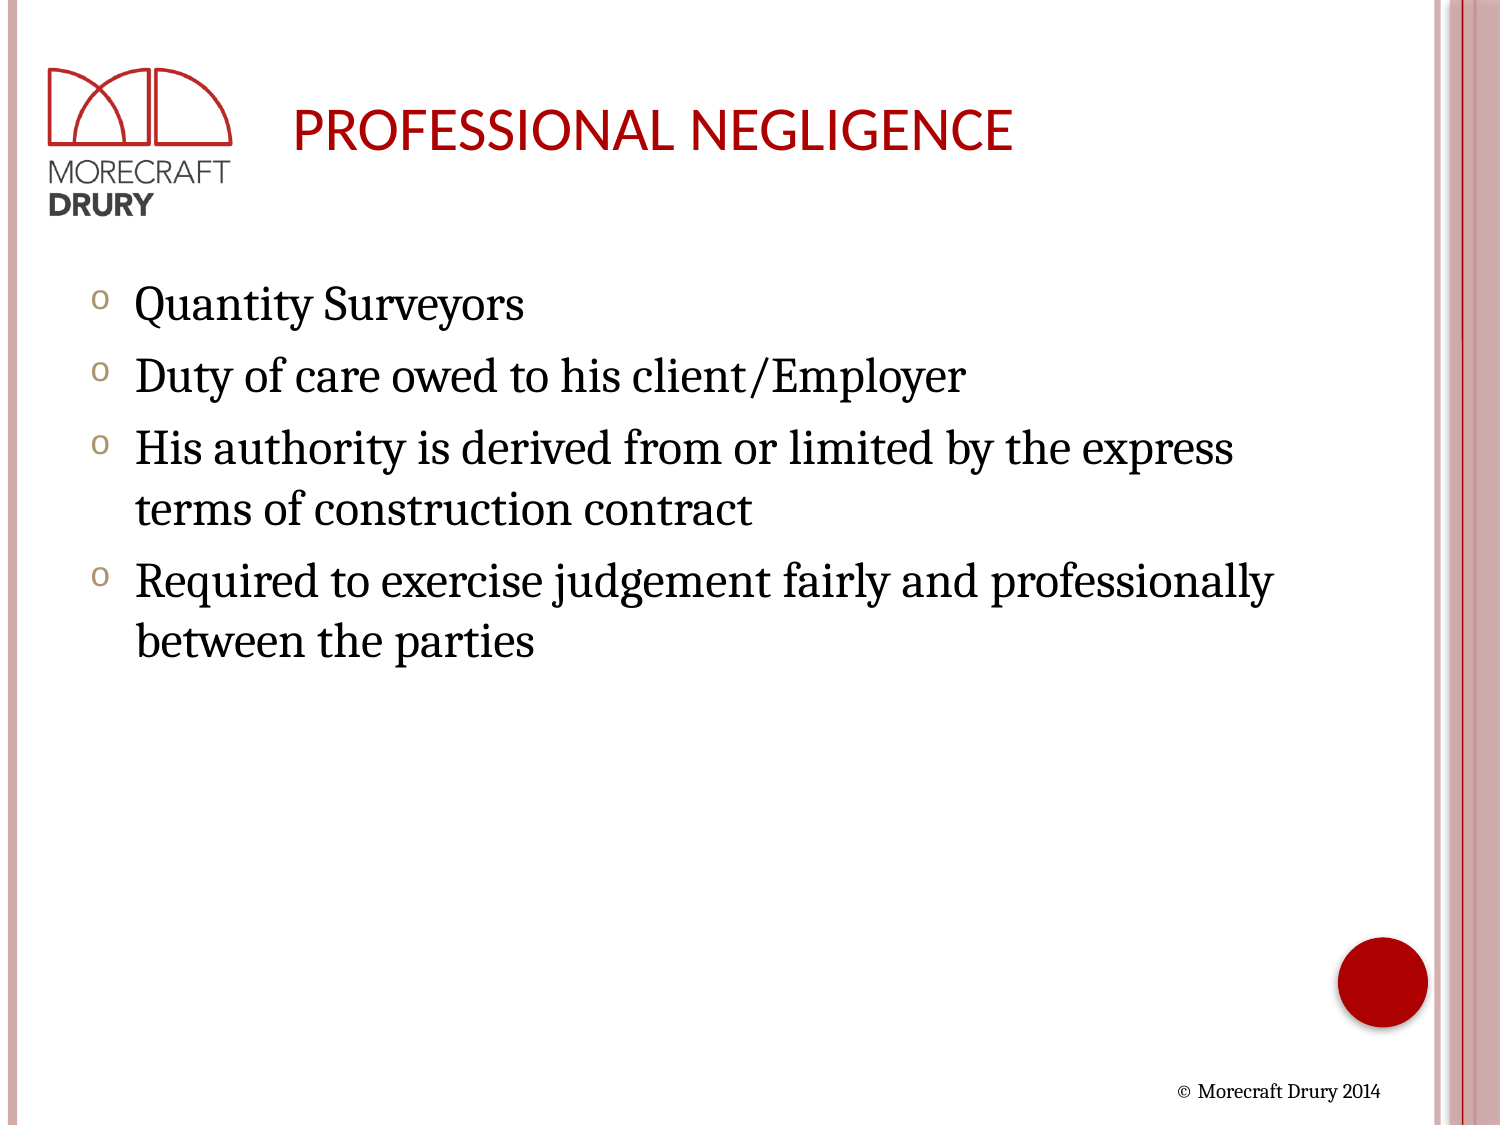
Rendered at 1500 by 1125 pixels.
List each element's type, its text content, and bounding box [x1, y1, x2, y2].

title PROFESSIONAL NEGLIGENCE [277, 66, 1441, 171]
list Quantity Surveyors Duty of care owed to his client/Employer His authority is derived from or limited by the express terms of construction contract Required to exercise judgement fairly and professionally between the parties [75, 262, 1300, 1062]
picture [39, 54, 246, 225]
